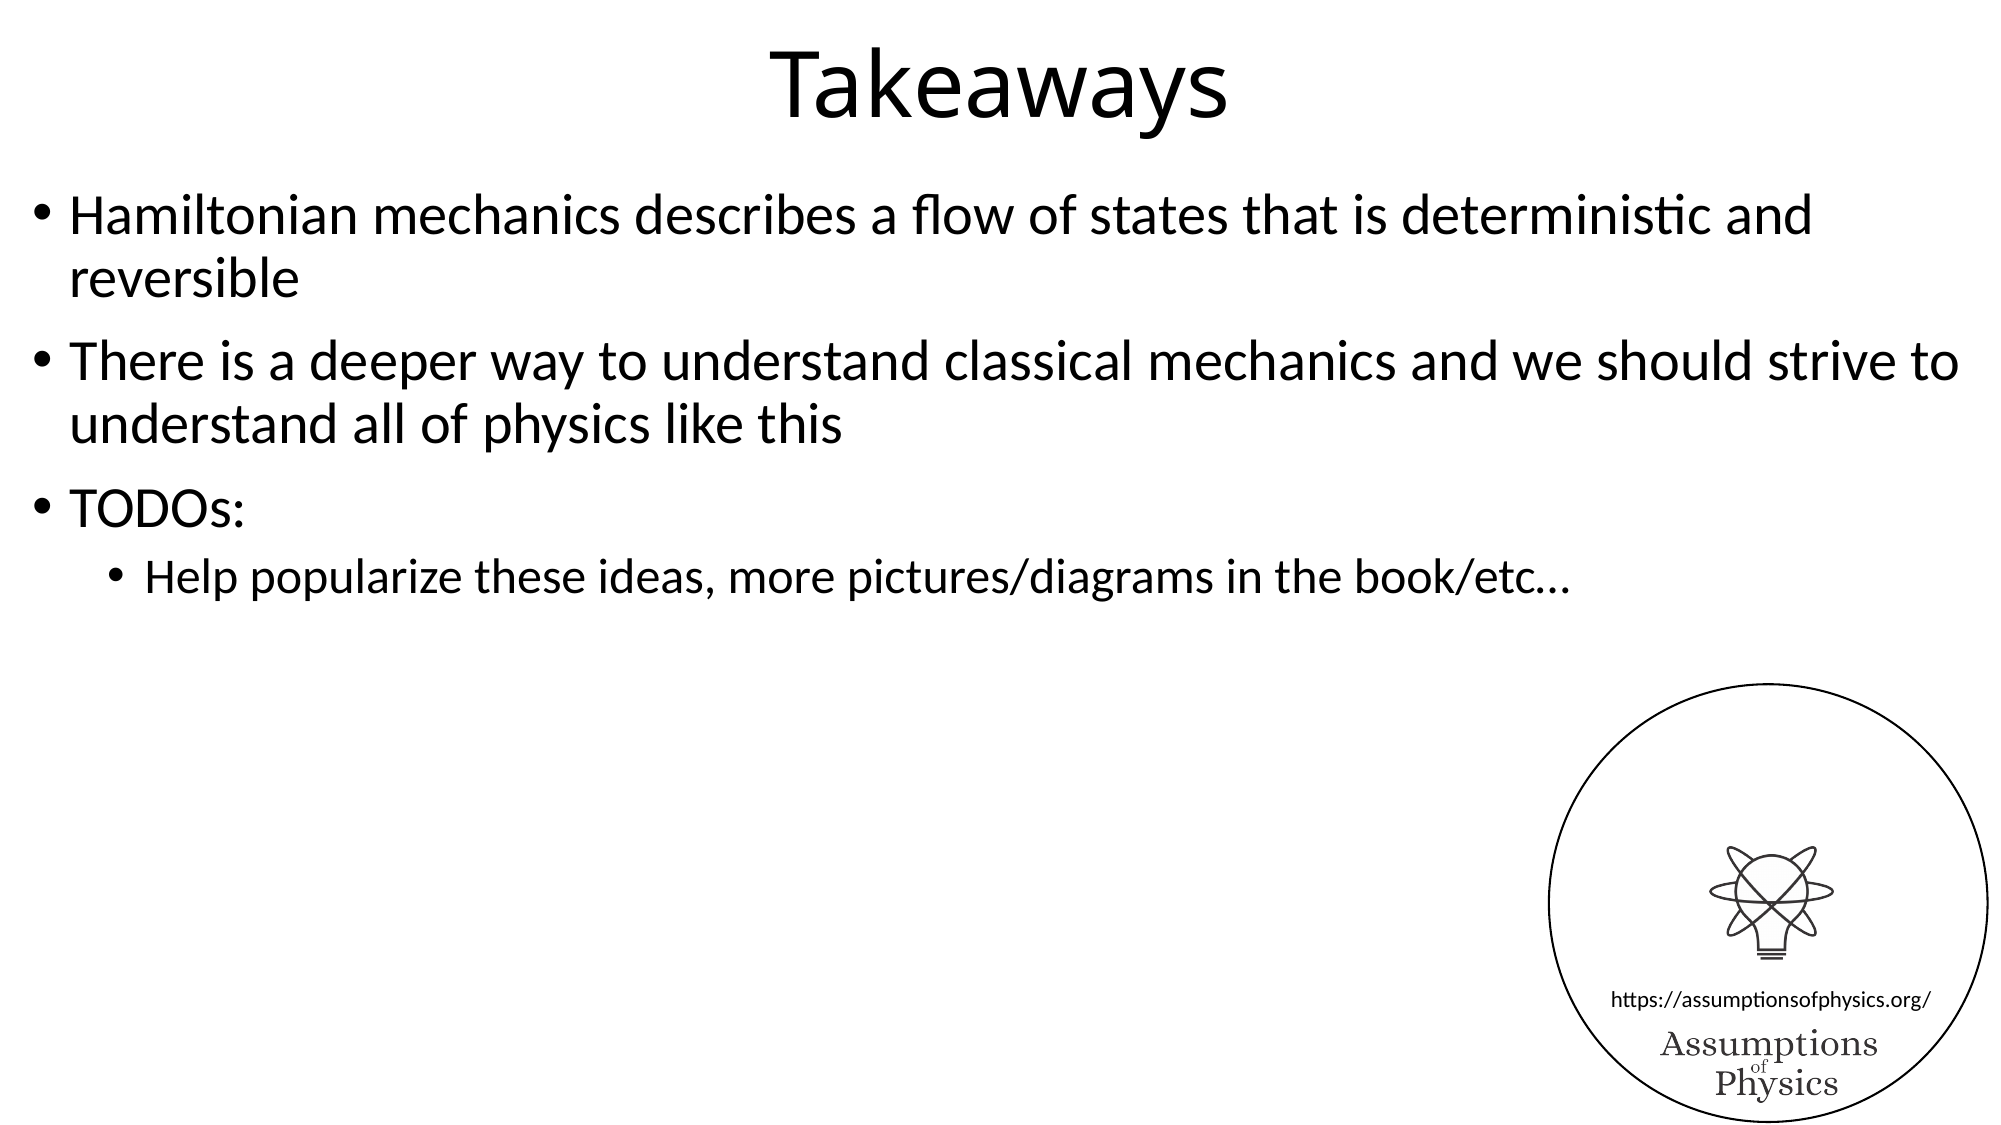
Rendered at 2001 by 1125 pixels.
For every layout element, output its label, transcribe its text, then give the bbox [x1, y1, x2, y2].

title Takeaways [17, 13, 1983, 162]
picture [1660, 1060, 1877, 1103]
list Hamiltonian mechanics describes a flow of states that is deterministic and reversible There is a deeper way to understand classical mechanics and we should strive to understand all of physics like this TODOs: Help popularize these ideas, more pictures/diagrams in the book/etc… [17, 176, 1983, 1060]
